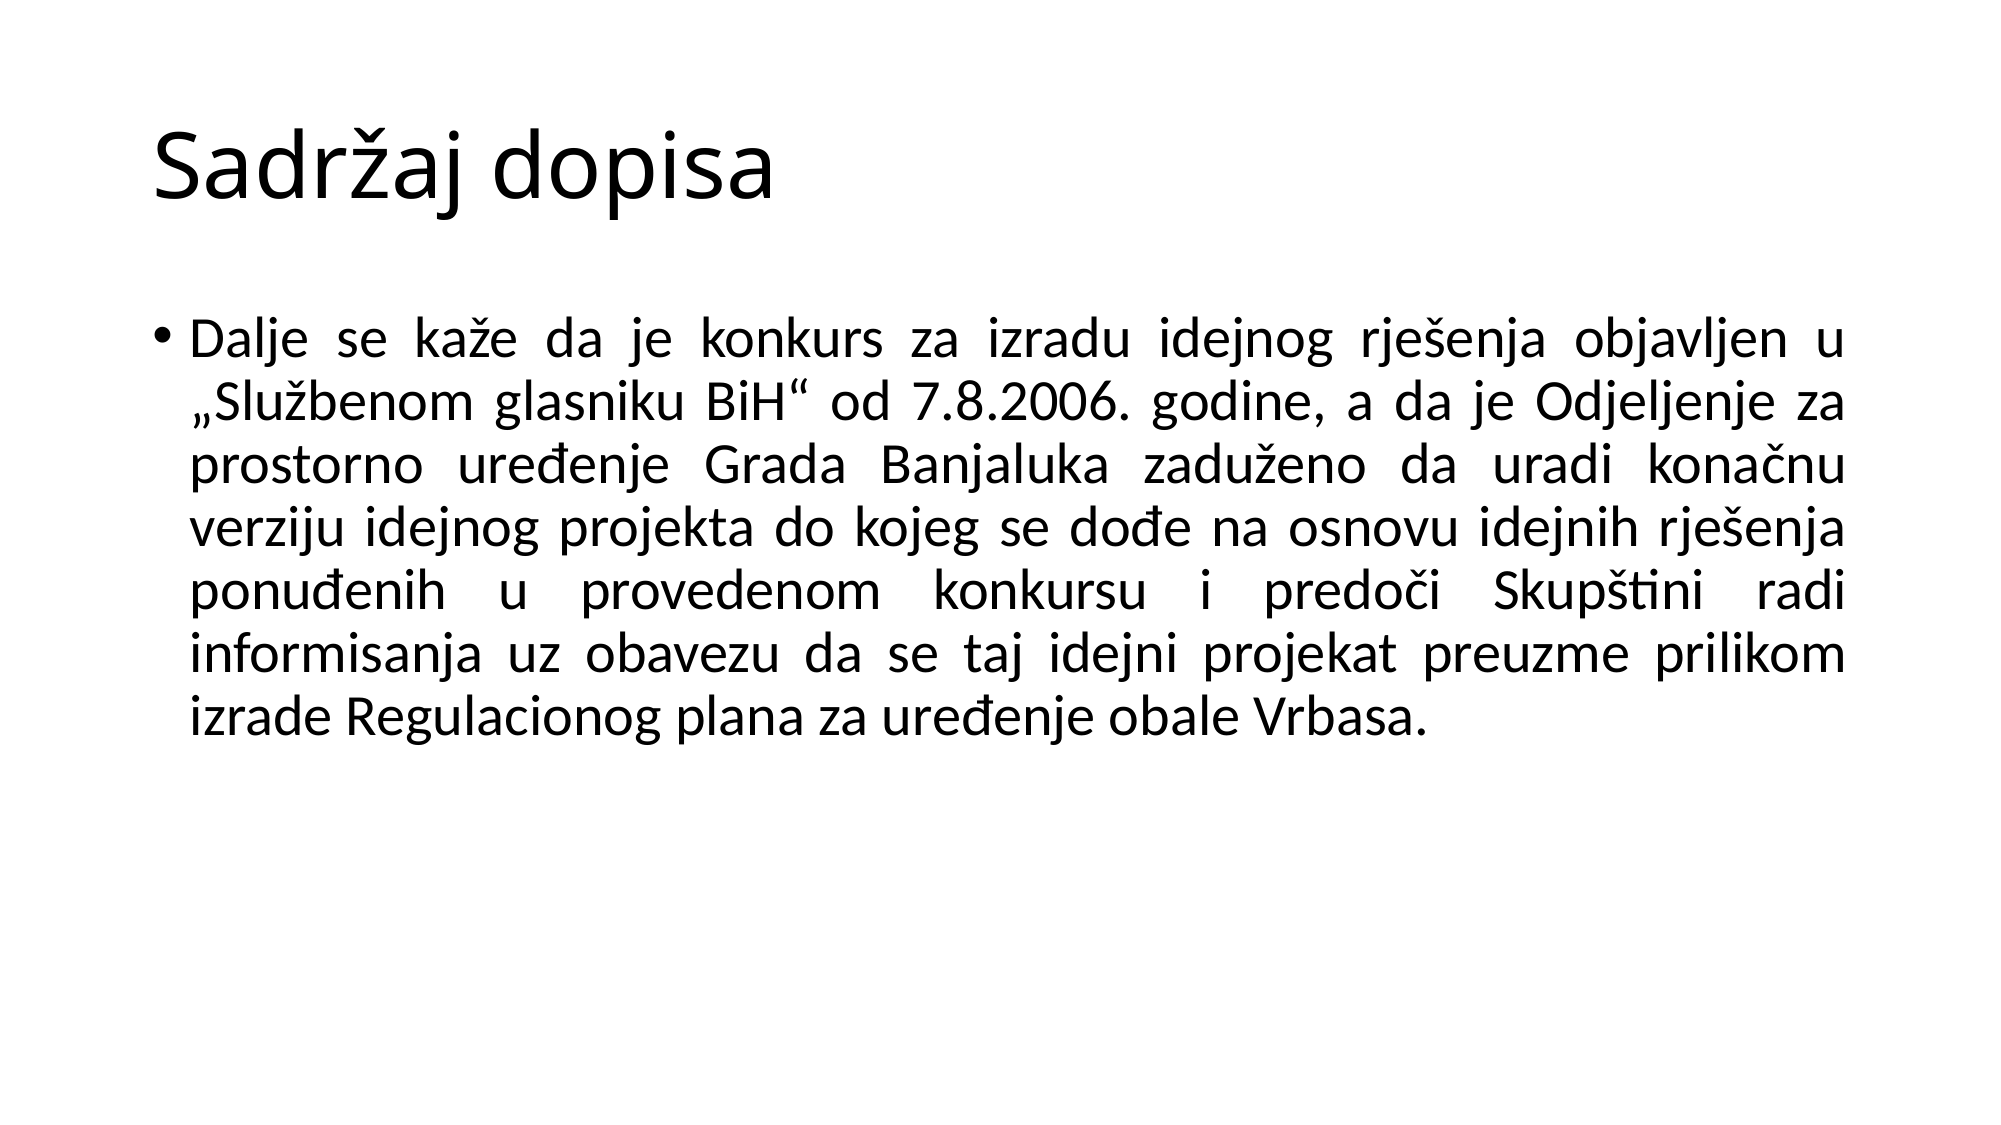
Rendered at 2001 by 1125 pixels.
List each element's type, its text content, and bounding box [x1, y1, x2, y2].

title Sadržaj dopisa [137, 59, 1863, 278]
list Dalje se kaže da je konkurs za izradu idejnog rješenja objavljen u „Službenom glasniku BiH“ od 7.8.2006. godine, a da je Odjeljenje za prostorno uređenje Grada Banjaluka zaduženo da uradi konačnu verziju idejnog projekta do kojeg se dođe na osnovu idejnih rješenja ponuđenih u provedenom konkursu i predoči Skupštini radi informisanja uz obavezu da se taj idejni projekat preuzme prilikom izrade Regulacionog plana za uređenje obale Vrbasa. [137, 299, 1863, 1014]
